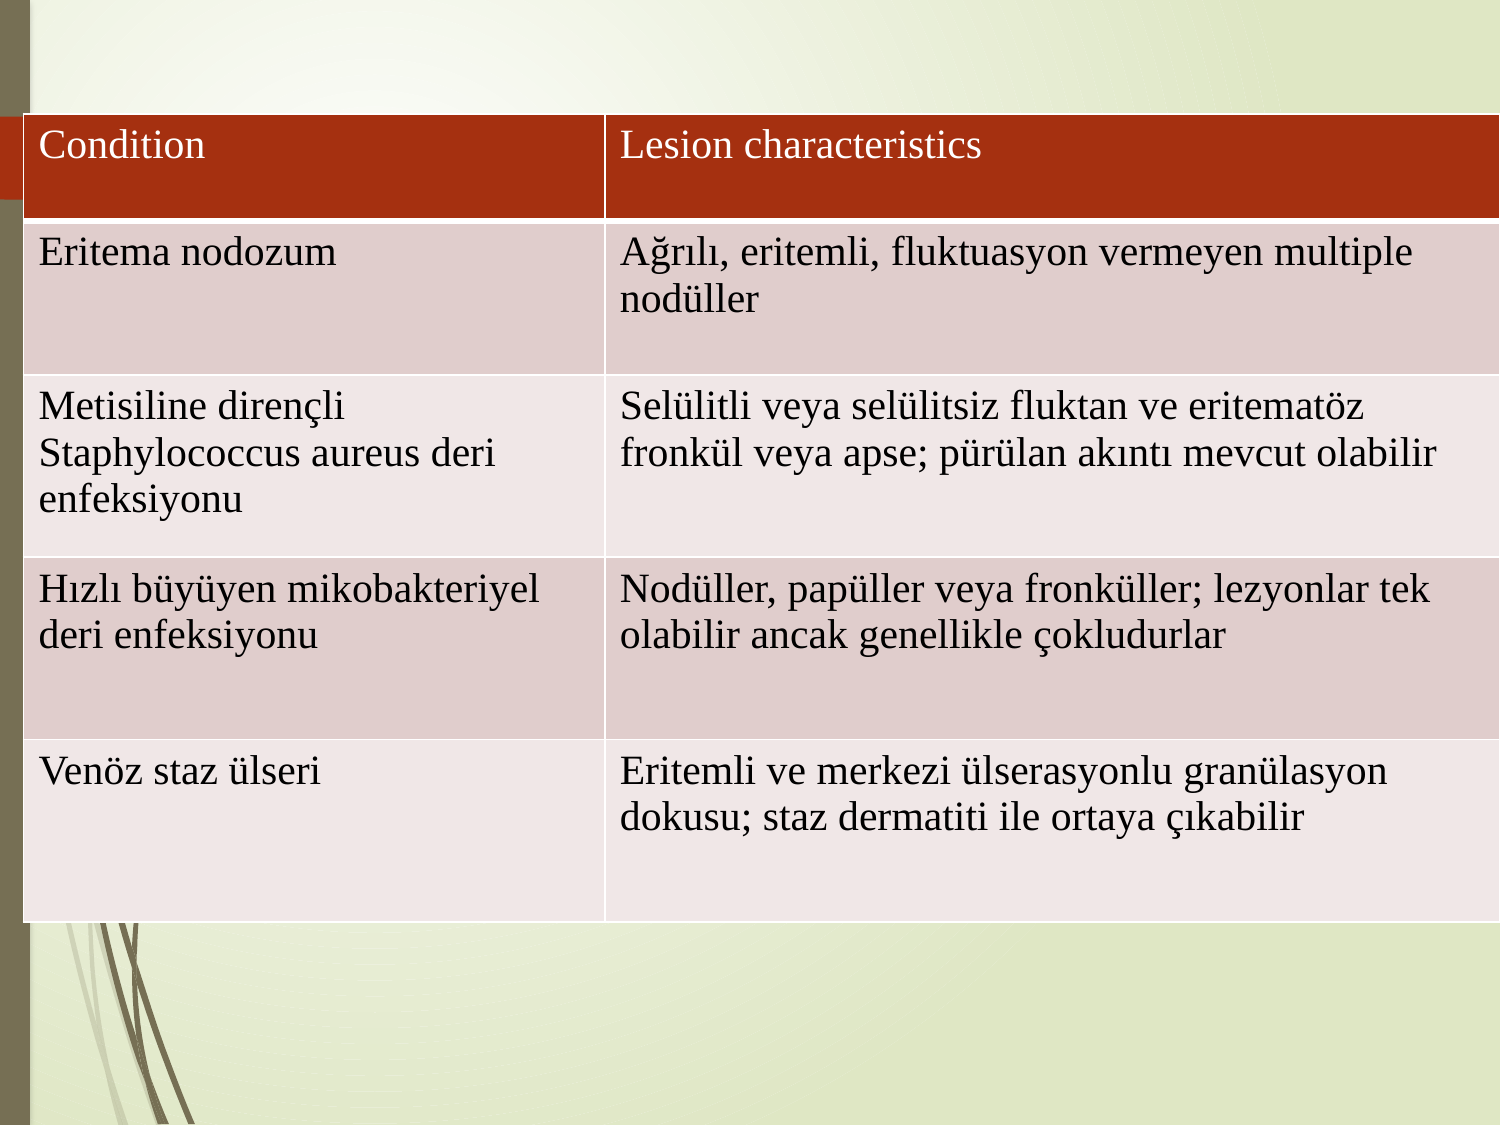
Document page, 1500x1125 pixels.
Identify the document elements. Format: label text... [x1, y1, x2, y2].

table_cell Nodüller, papüller veya fronküller; lezyonlar tek olabilir ancak genellikle çokludurlar [606, 558, 1499, 739]
table_cell Eritema nodozum [24, 224, 604, 374]
table_cell Venöz staz ülseri [24, 740, 604, 921]
table_cell Eritemli ve merkezi ülserasyonlu granülasyon dokusu; staz dermatiti ile ortaya çıkabilir [606, 740, 1499, 921]
table_header Lesion characteristics [606, 115, 1499, 218]
table_cell Hızlı büyüyen mikobakteriyel deri enfeksiyonu [24, 558, 604, 739]
table_cell Selülitli veya selülitsiz fluktan ve eritematöz fronkül veya apse; pürülan akıntı mevcut olabilir [606, 376, 1499, 556]
table_cell Ağrılı, eritemli, fluktuasyon vermeyen multiple nodüller [606, 224, 1499, 374]
table_header Condition [24, 115, 604, 218]
table_cell Metisiline dirençli Staphylococcus aureus deri enfeksiyonu [24, 376, 604, 556]
